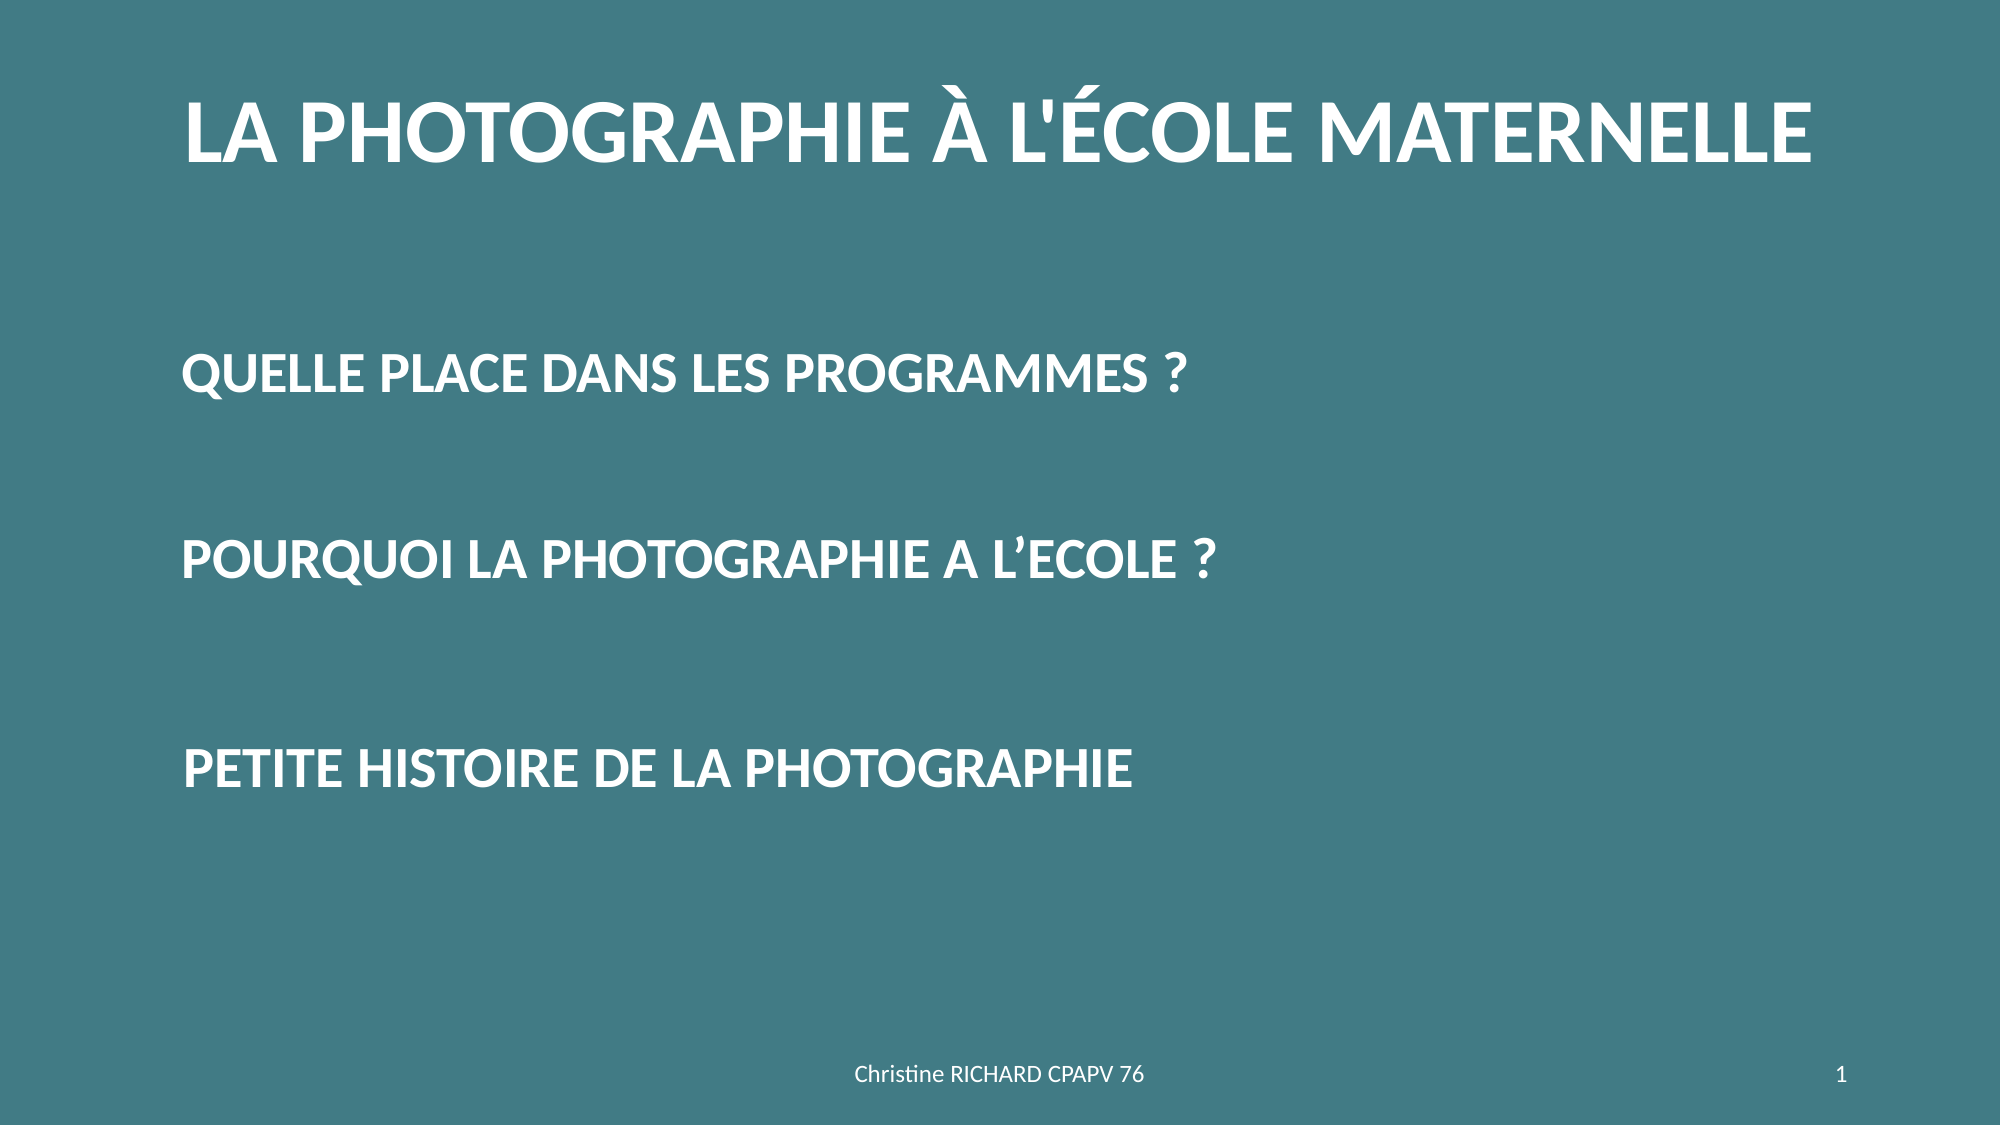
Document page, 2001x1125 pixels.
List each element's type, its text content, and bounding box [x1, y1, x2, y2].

text_box PETITE HISTOIRE DE LA PHOTOGRAPHIE [168, 716, 1150, 807]
text_box LA PHOTOGRAPHIE À L'ÉCOLE MATERNELLE [0, 56, 2000, 189]
text_box POURQUOI LA PHOTOGRAPHIE A L’ECOLE ? [166, 512, 1234, 598]
footer Christine RICHARD CPAPV 76 [662, 1042, 1338, 1103]
slide_number 1 [1412, 1042, 1863, 1103]
text_box QUELLE PLACE DANS LES PROGRAMMES ? [166, 321, 1219, 412]
